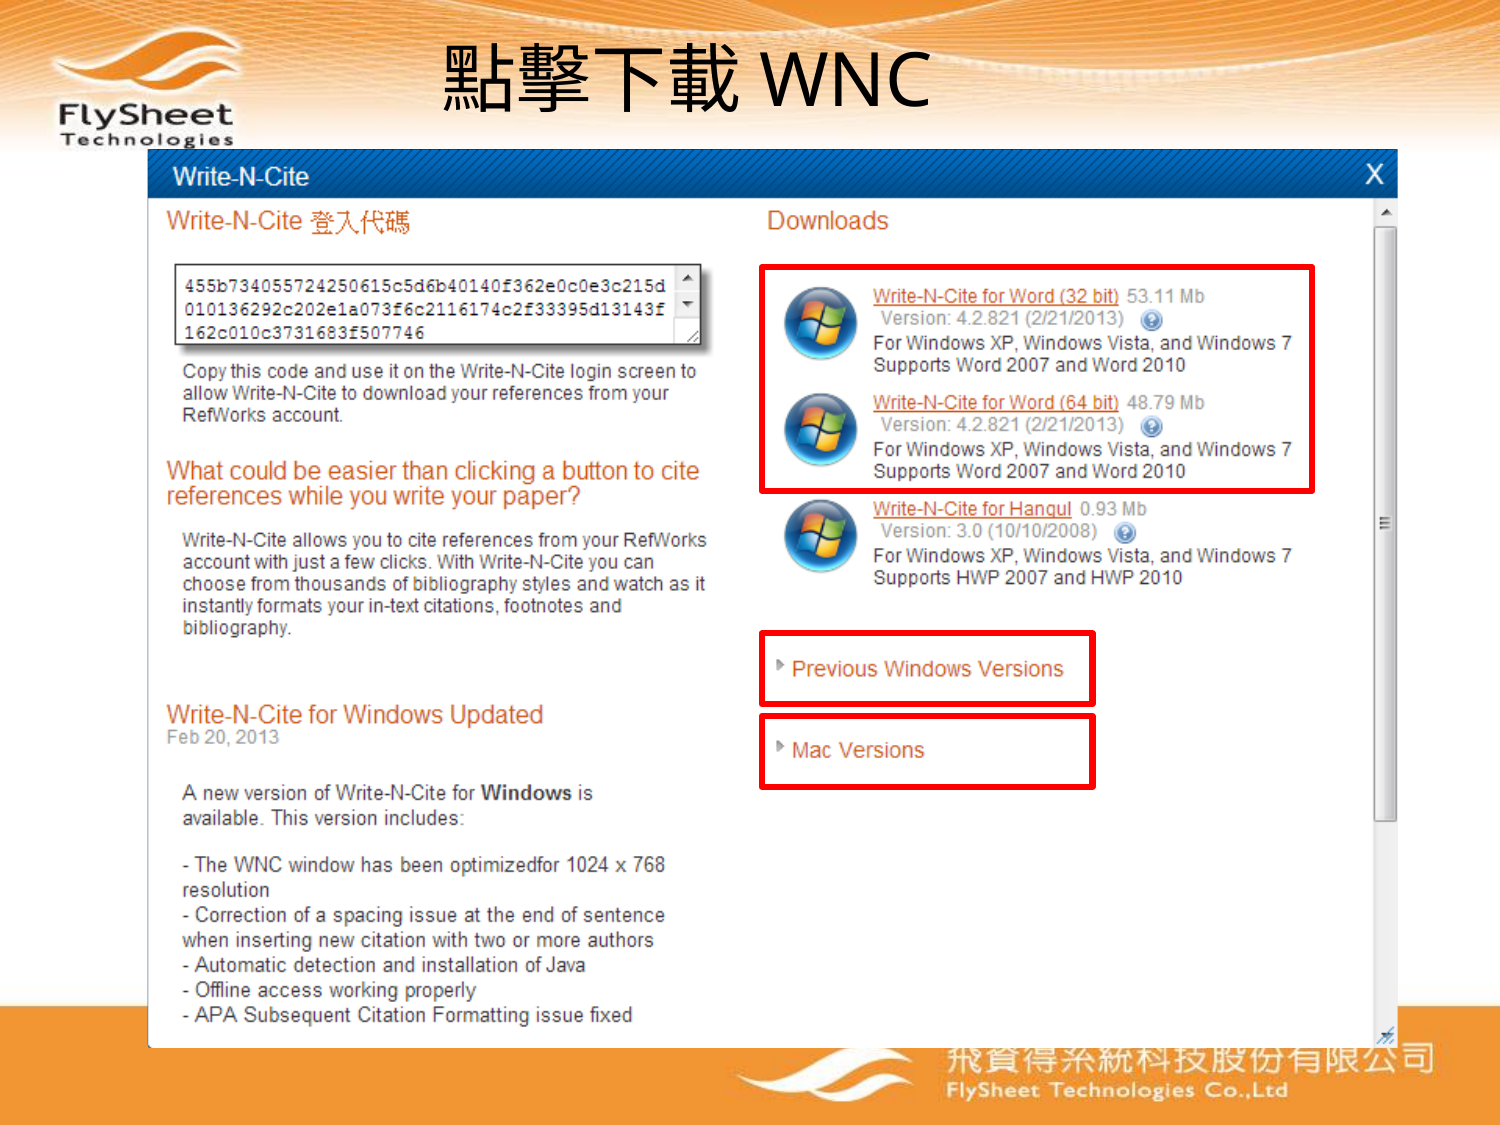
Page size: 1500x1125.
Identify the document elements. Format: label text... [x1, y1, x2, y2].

picture [0, 0, 1500, 1125]
title 點擊下載WNC [12, 12, 1363, 142]
